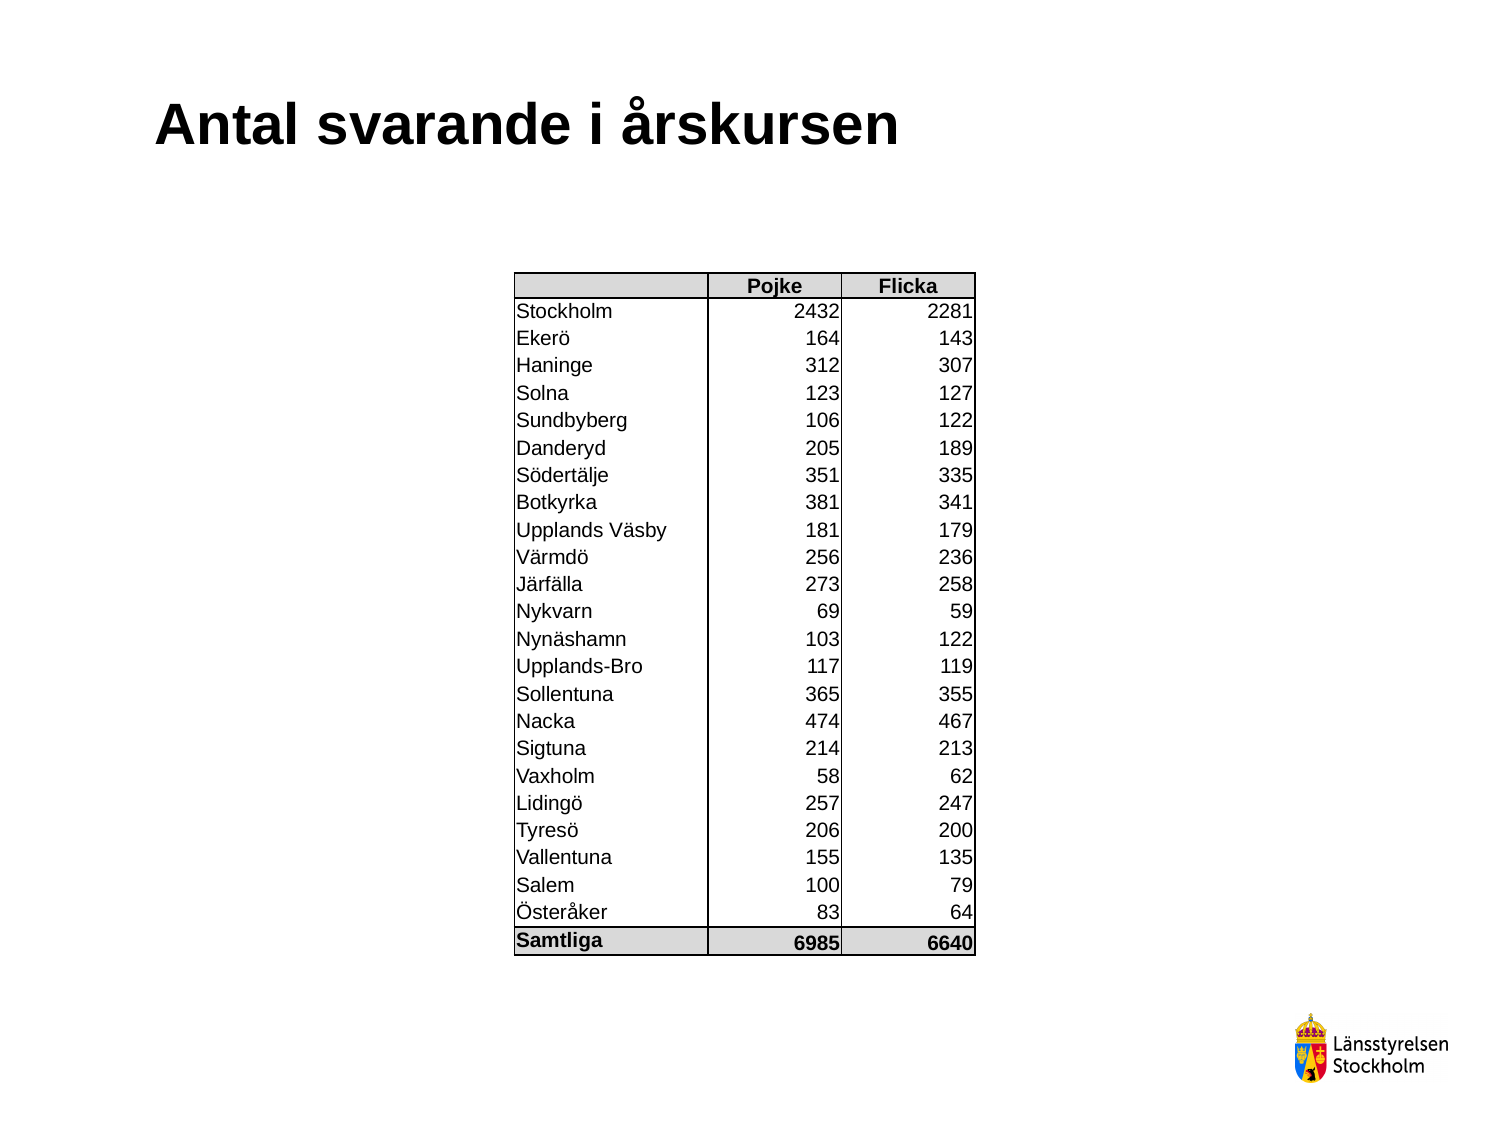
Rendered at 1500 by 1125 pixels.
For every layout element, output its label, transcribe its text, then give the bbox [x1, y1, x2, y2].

table_cell Botkyrka [515, 489, 707, 517]
table_cell 83 [709, 899, 841, 926]
table_cell 381 [709, 489, 841, 517]
table_cell 100 [709, 872, 841, 899]
table_cell 122 [842, 626, 974, 653]
table_cell 123 [709, 380, 841, 407]
table_cell 155 [709, 845, 841, 872]
table_cell 236 [842, 544, 974, 571]
table_cell 355 [842, 681, 974, 708]
table_cell Sundbyberg [515, 407, 707, 435]
table_cell 119 [842, 653, 974, 681]
title Antal svarande i årskursen [139, 55, 1350, 188]
table_cell 365 [709, 681, 841, 708]
table_cell Samtliga [515, 928, 707, 954]
picture [1295, 1013, 1448, 1083]
table_cell Värmdö [515, 544, 707, 571]
table_cell Haninge [515, 353, 707, 380]
table_cell 62 [842, 763, 974, 790]
table_cell 341 [842, 489, 974, 517]
table_cell Nacka [515, 708, 707, 735]
table_cell Stockholm [515, 299, 707, 325]
table_cell Upplands Väsby [515, 517, 707, 544]
table_header [515, 274, 707, 297]
table_cell 143 [842, 325, 974, 353]
table_cell Salem [515, 872, 707, 899]
table_cell Sollentuna [515, 681, 707, 708]
table_cell Ekerö [515, 325, 707, 353]
table_cell 205 [709, 435, 841, 462]
table_cell Nynäshamn [515, 626, 707, 653]
table_cell 164 [709, 325, 841, 353]
table_header Flicka [842, 274, 974, 297]
table_cell 179 [842, 517, 974, 544]
table_cell 256 [709, 544, 841, 571]
table_cell 257 [709, 790, 841, 817]
table_cell Järfälla [515, 571, 707, 599]
table_cell Solna [515, 380, 707, 407]
table_cell 117 [709, 653, 841, 681]
table_cell 467 [842, 708, 974, 735]
table_cell 64 [842, 899, 974, 926]
table_cell 58 [709, 763, 841, 790]
table_cell Tyresö [515, 817, 707, 845]
table_cell 200 [842, 817, 974, 845]
table_cell 59 [842, 599, 974, 626]
table_cell 312 [709, 353, 841, 380]
table_cell 181 [709, 517, 841, 544]
table_cell Sigtuna [515, 735, 707, 763]
table_cell 307 [842, 353, 974, 380]
table_cell 213 [842, 735, 974, 763]
table_cell Österåker [515, 899, 707, 926]
table_cell Vallentuna [515, 845, 707, 872]
table_cell 214 [709, 735, 841, 763]
table_cell Vaxholm [515, 763, 707, 790]
table_cell 2281 [842, 299, 974, 325]
table_header Pojke [709, 274, 841, 297]
table_cell 135 [842, 845, 974, 872]
table_cell 69 [709, 599, 841, 626]
table_cell 258 [842, 571, 974, 599]
table_cell 106 [709, 407, 841, 435]
table_cell 189 [842, 435, 974, 462]
table_cell 247 [842, 790, 974, 817]
table_cell 351 [709, 462, 841, 489]
table_cell Danderyd [515, 435, 707, 462]
table_cell 122 [842, 407, 974, 435]
table_cell 273 [709, 571, 841, 599]
table_cell 474 [709, 708, 841, 735]
table_cell 2432 [709, 299, 841, 325]
table_cell 335 [842, 462, 974, 489]
table_cell 6985 [709, 928, 841, 954]
table_cell 127 [842, 380, 974, 407]
table_cell 6640 [842, 928, 974, 954]
table_cell 79 [842, 872, 974, 899]
table_cell Södertälje [515, 462, 707, 489]
table_cell Upplands-Bro [515, 653, 707, 681]
table_cell Nykvarn [515, 599, 707, 626]
table_cell 103 [709, 626, 841, 653]
table_cell 206 [709, 817, 841, 845]
table_cell Lidingö [515, 790, 707, 817]
